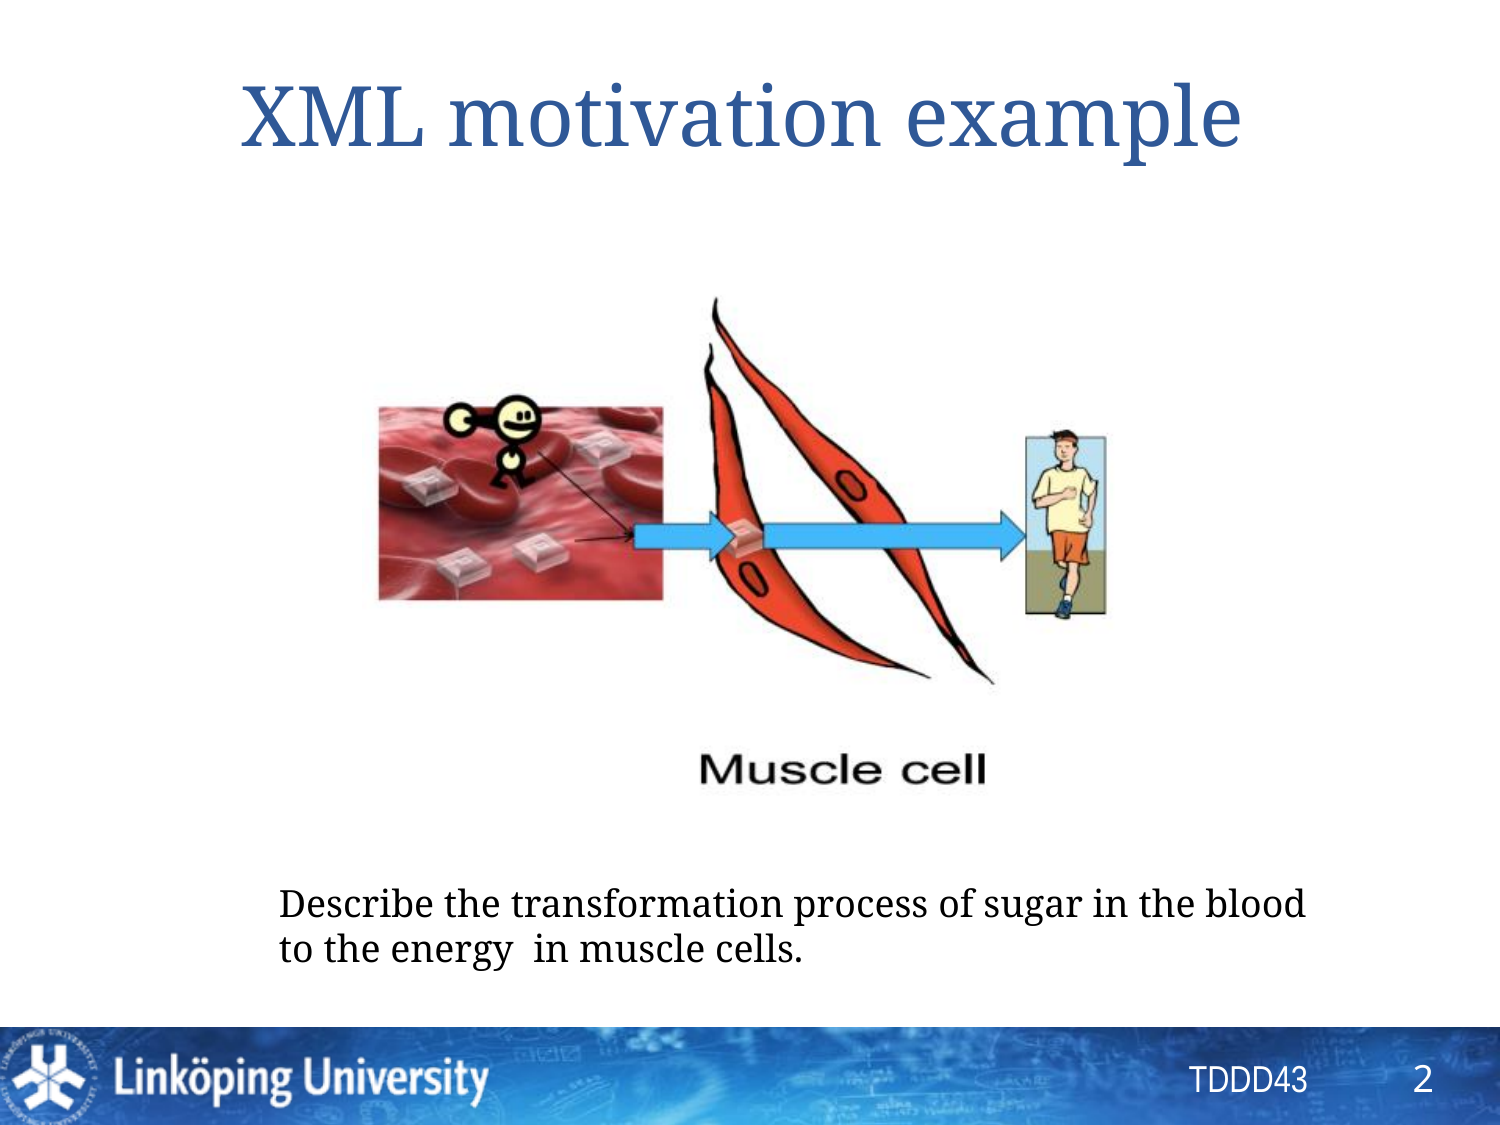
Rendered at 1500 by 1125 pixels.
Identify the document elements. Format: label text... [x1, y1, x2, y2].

slide_number 2 [1408, 1050, 1500, 1110]
picture [0, 1027, 1500, 1125]
title XML motivation example [67, 30, 1418, 171]
text_box Describe the transformation process of sugar in the blood to the energy in muscle cells. [264, 872, 1333, 978]
picture [362, 283, 1132, 810]
